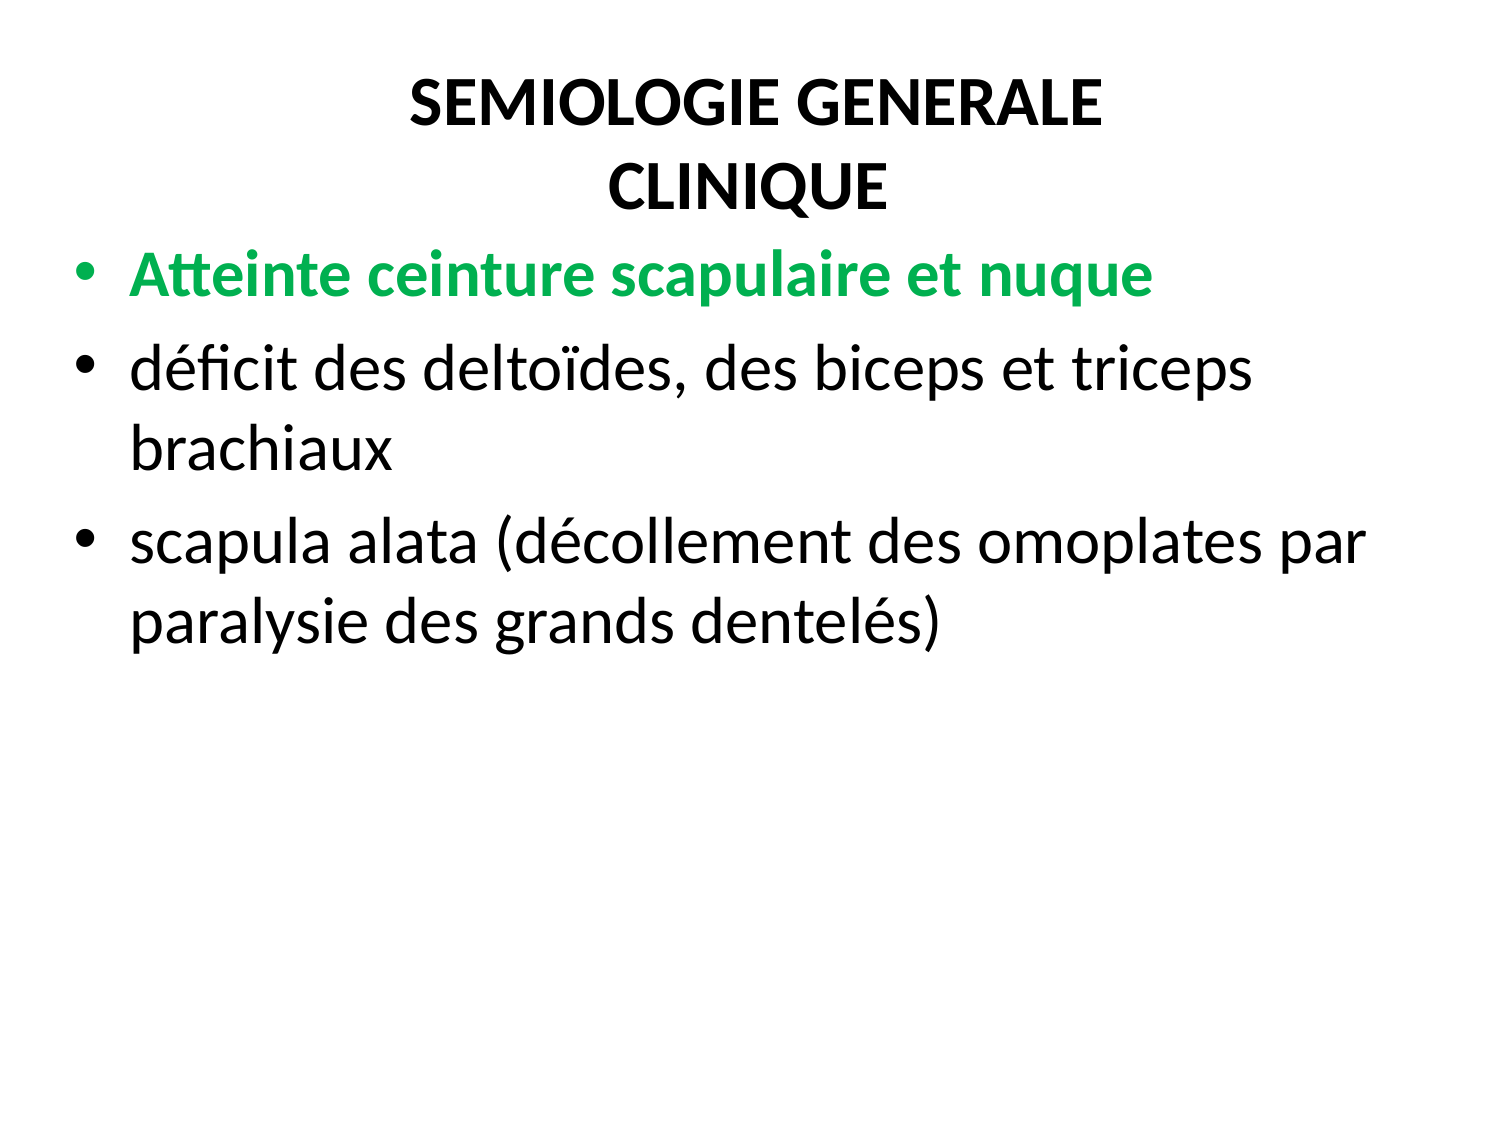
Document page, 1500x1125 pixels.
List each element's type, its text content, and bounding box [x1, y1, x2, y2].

list Atteinte ceinture scapulaire et nuque déficit des deltoïdes, des biceps et triceps brachiaux scapula alata (décollement des omoplates par paralysie des grands dentelés) [58, 222, 1409, 865]
title SEMIOLOGIE GENERALE CLINIQUE [82, 46, 1432, 317]
